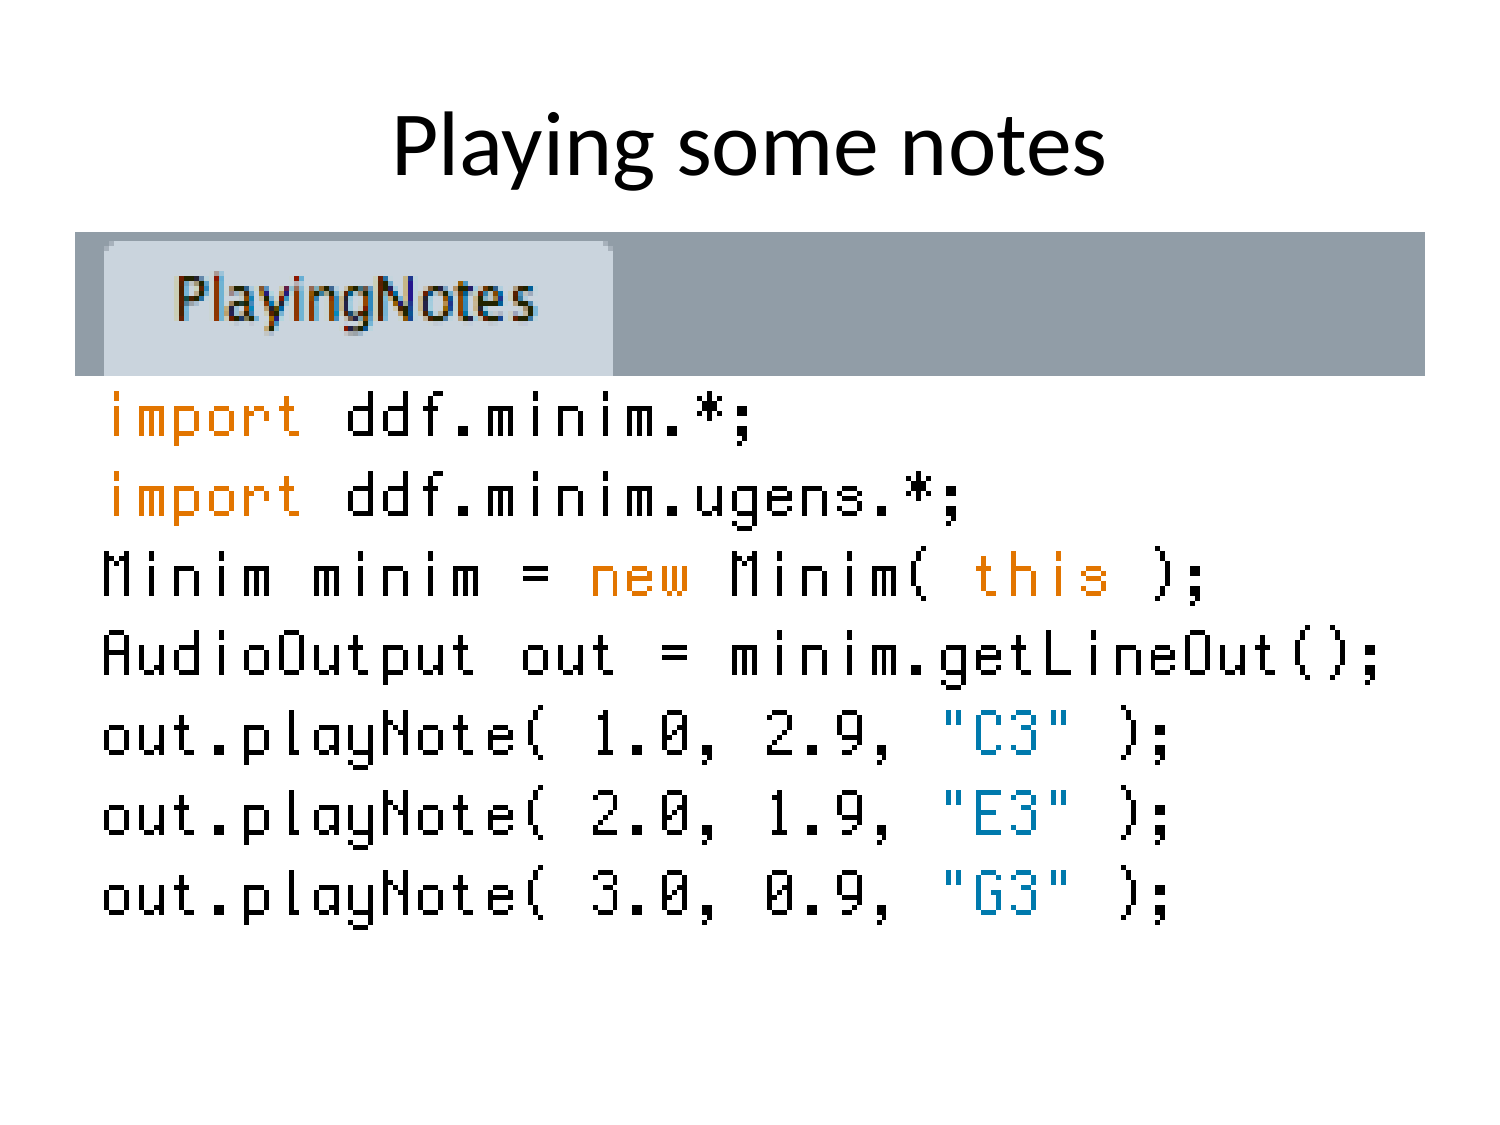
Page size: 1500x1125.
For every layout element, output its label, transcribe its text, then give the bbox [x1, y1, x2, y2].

picture [74, 232, 1426, 980]
title Playing some notes [75, 45, 1425, 231]
